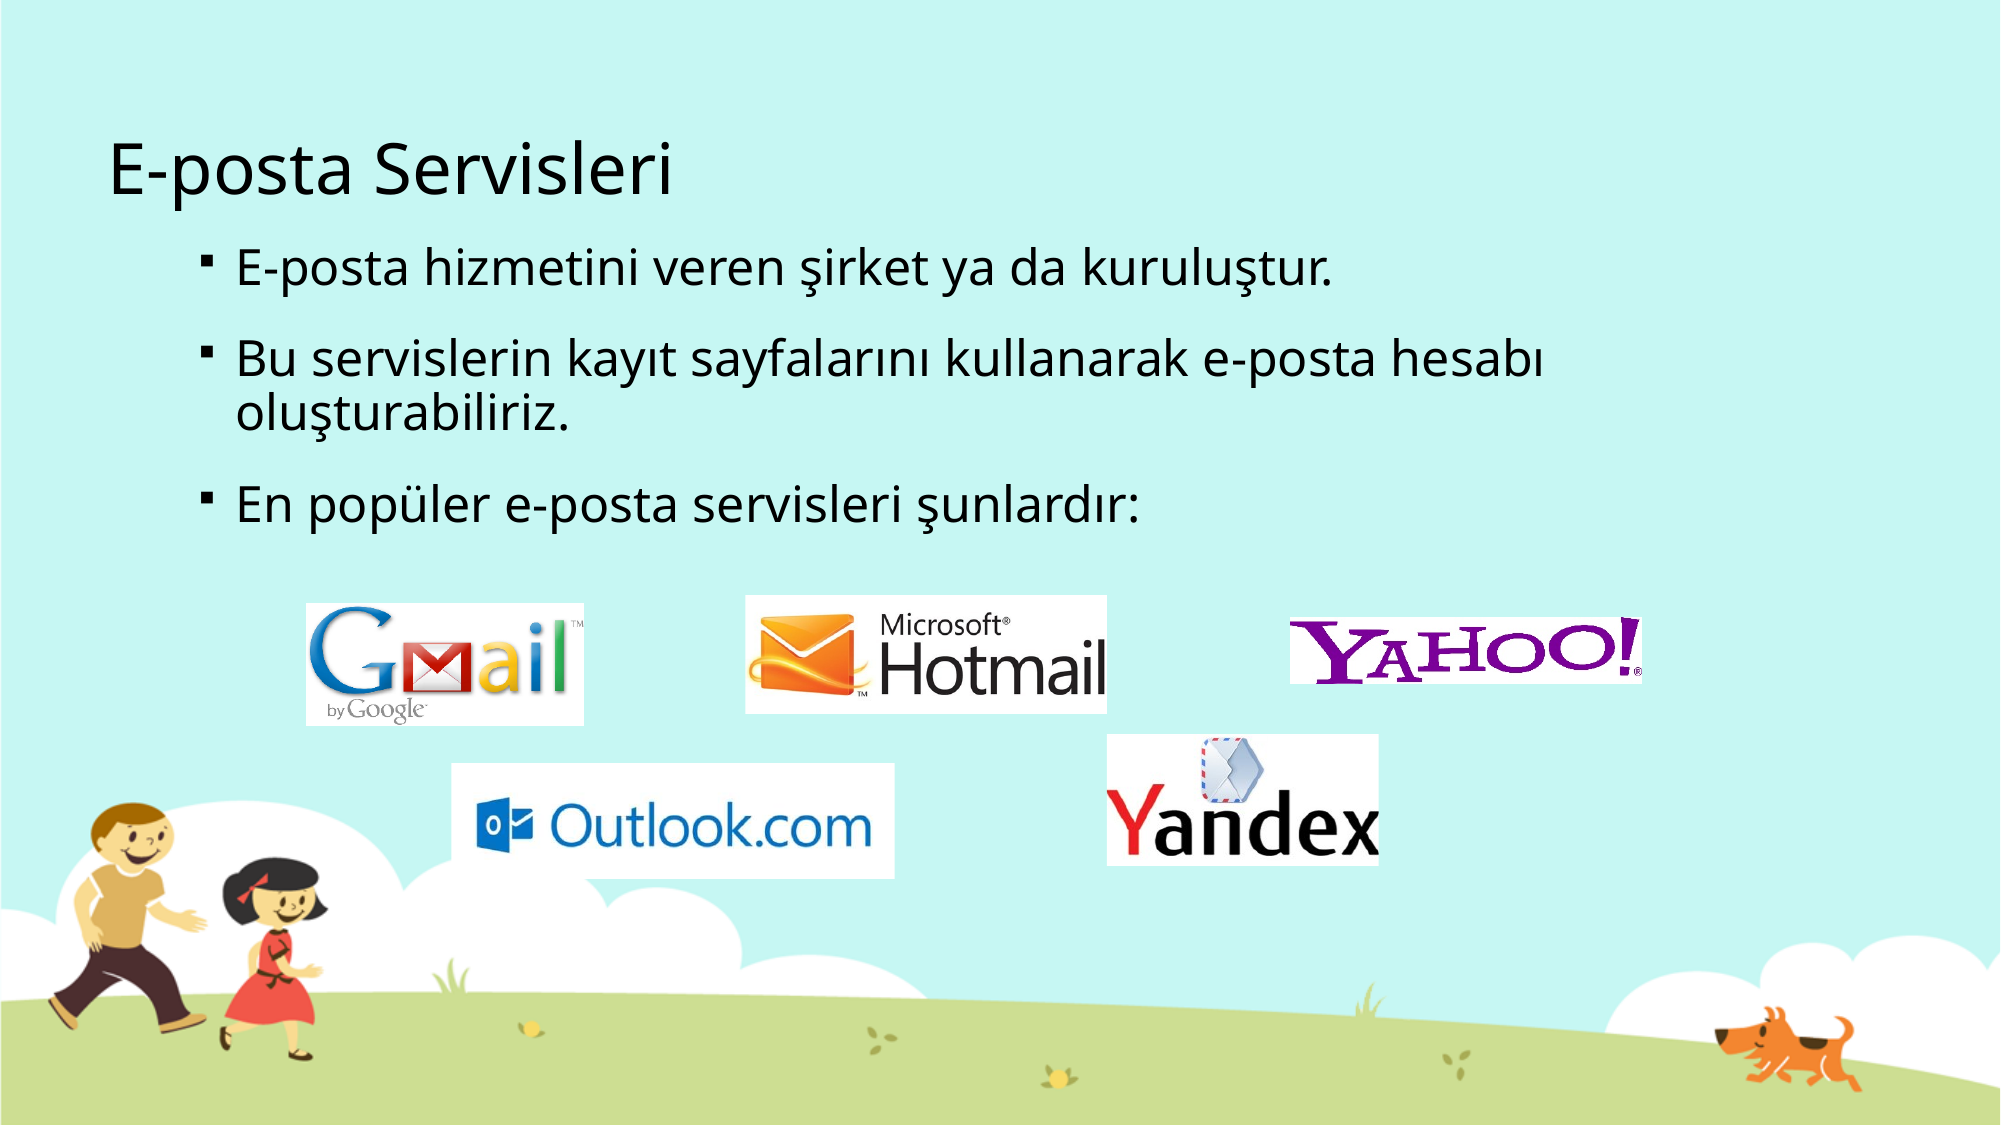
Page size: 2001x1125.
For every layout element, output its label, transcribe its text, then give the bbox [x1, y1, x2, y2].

picture [0, 0, 2001, 1125]
text_box E-posta hizmetini veren şirket ya da kuruluştur. Bu servislerin kayıt sayfalarını kullanarak e-posta hesabı oluşturabiliriz. En popüler e-posta servisleri şunlardır: [175, 234, 1848, 565]
title E-posta Servisleri [92, 50, 1900, 218]
